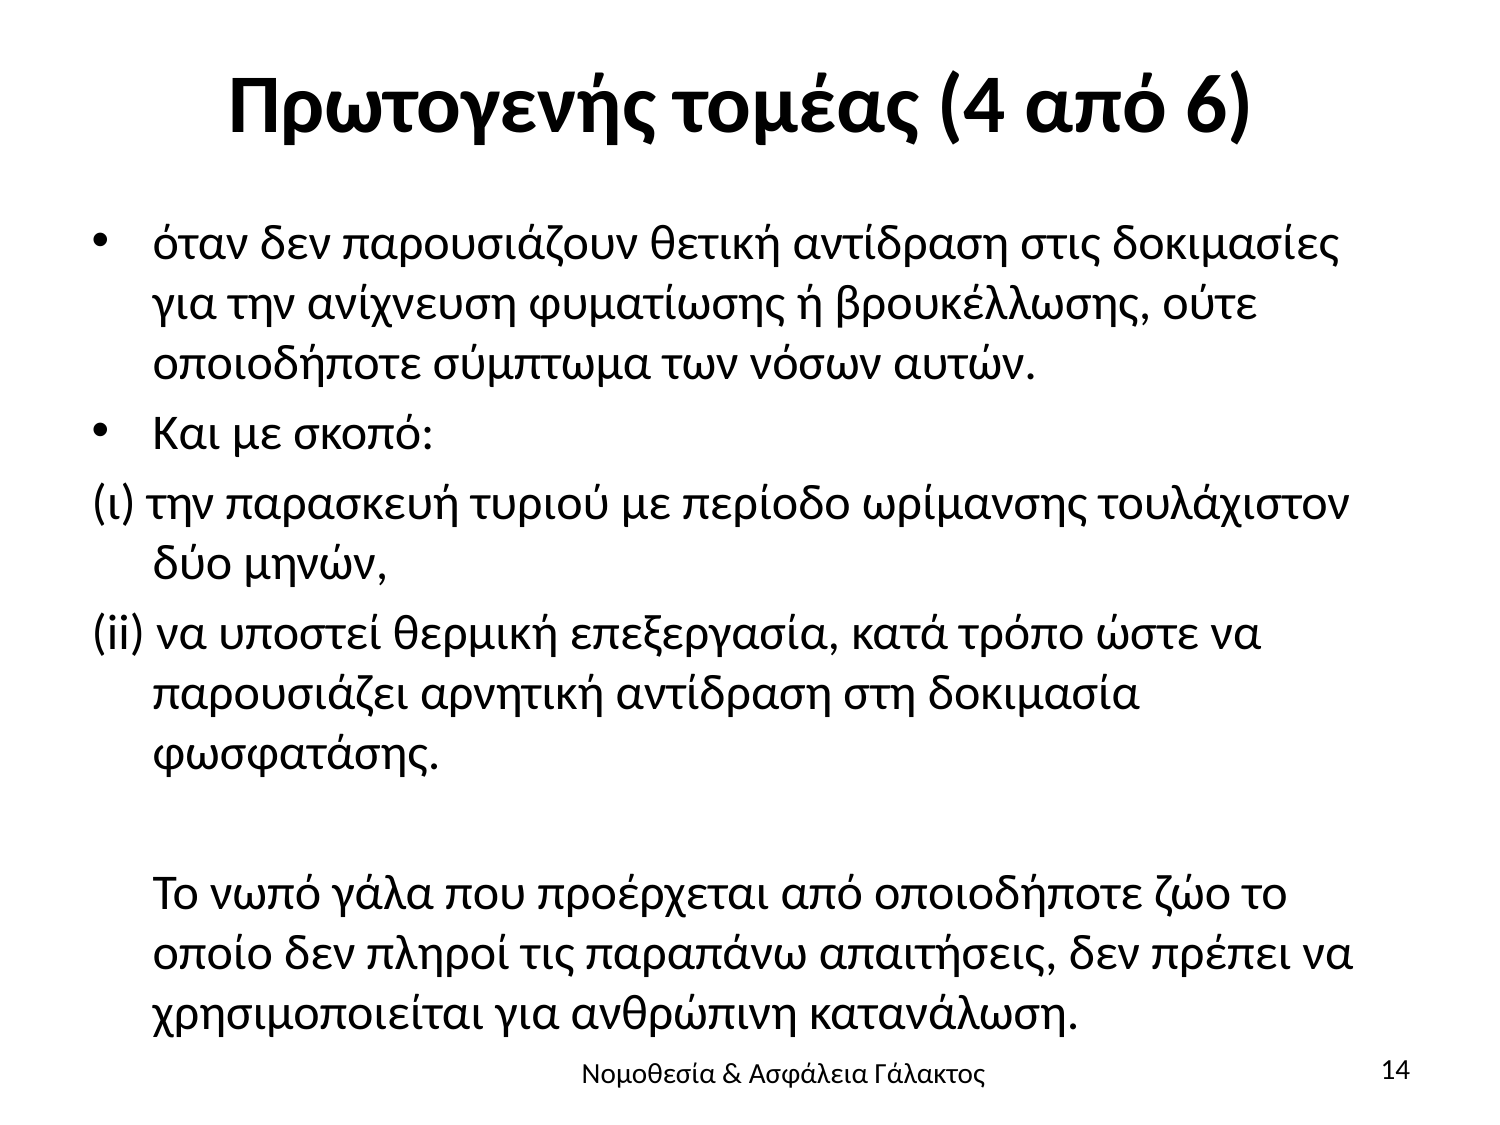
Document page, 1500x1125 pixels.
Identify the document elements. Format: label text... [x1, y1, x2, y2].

list όταν δεν παρουσιάζουν θετική αντίδραση στις δοκιμασίες για την ανίχνευση φυματίωσης ή βρουκέλλωσης, ούτε οποιοδήποτε σύμπτωμα των νόσων αυτών. Και με σκοπό: (ι) την παρασκευή τυριού με περίοδο ωρίμανσης τουλάχιστον δύο μηνών, (ii) να υποστεί θερμική επεξεργασία, κατά τρόπο ώστε να παρουσιάζει αρνητική αντίδραση στη δοκιμασία φωσφατάσης. Το νωπό γάλα που προέρχεται από οποιοδήποτε ζώο το οποίο δεν πληροί τις παραπάνω απαιτήσεις, δεν πρέπει να χρησιμοποιείται για ανθρώπινη κατανάλωση. [76, 208, 1425, 1047]
title Πρωτογενής τομέας (4 από 6) [76, 7, 1425, 197]
text_box Νομοθεσία & Ασφάλεια Γάλακτος [521, 1046, 1046, 1125]
text_box 14 [1074, 1042, 1425, 1103]
